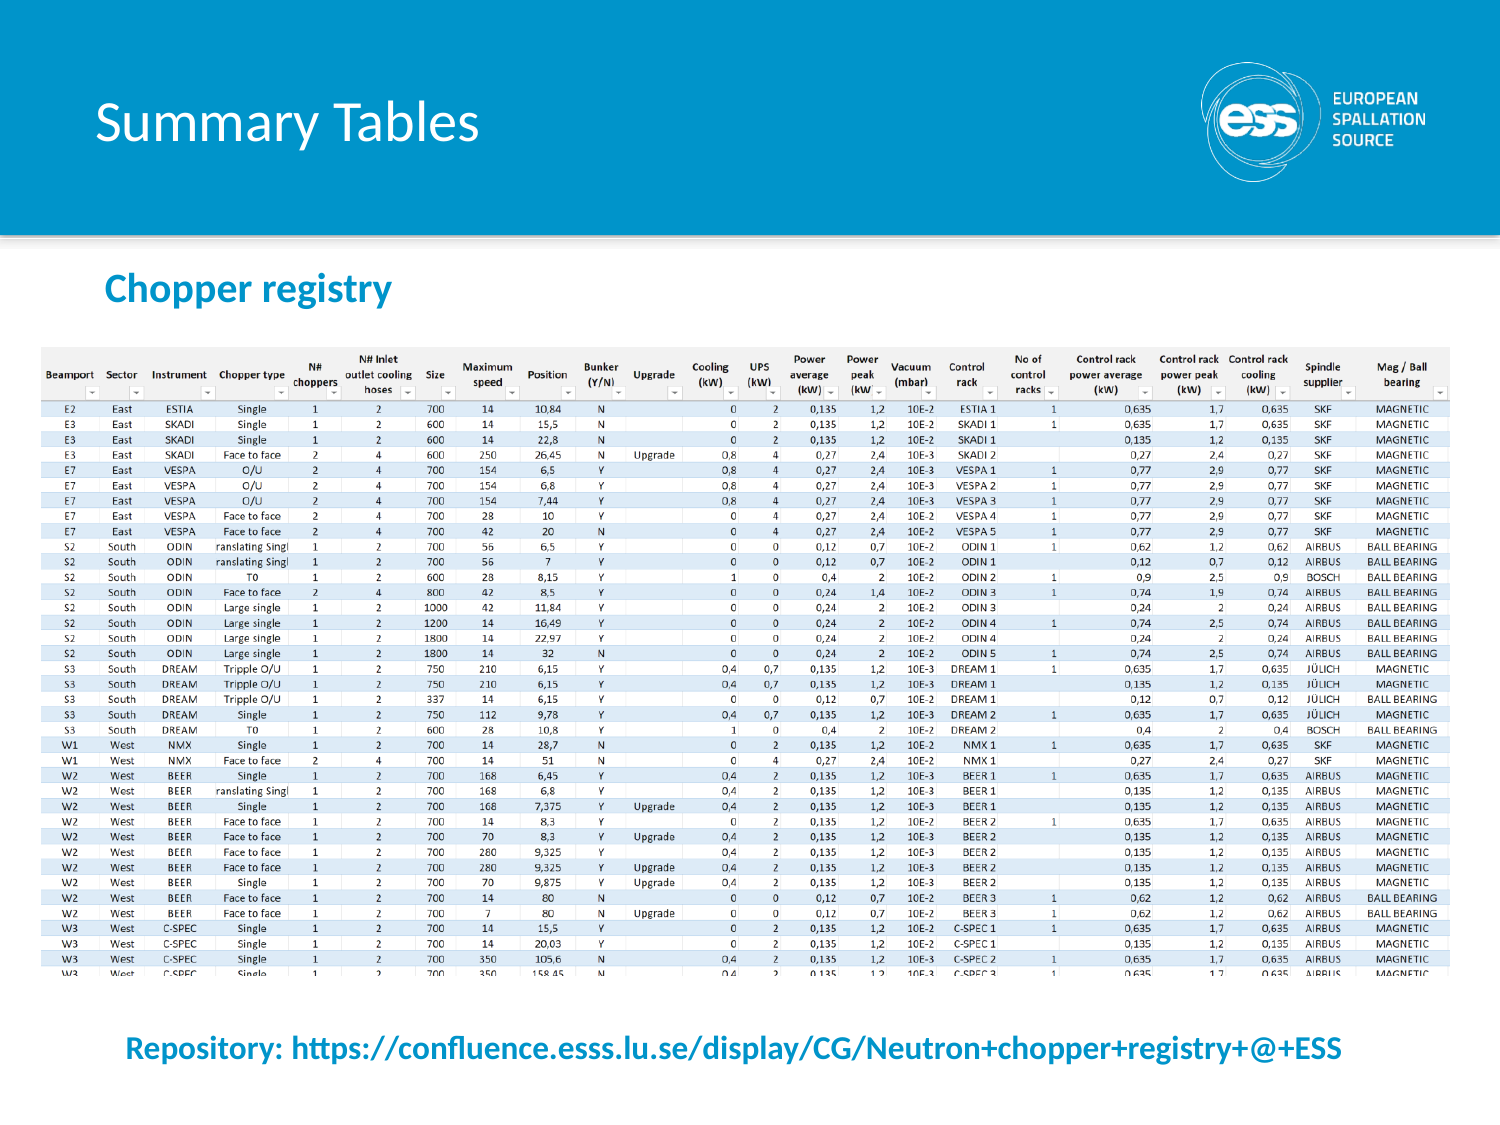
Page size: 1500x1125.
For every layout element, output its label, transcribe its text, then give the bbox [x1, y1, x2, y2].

picture [1220, 104, 1299, 137]
picture [1364, 114, 1369, 125]
picture [1343, 134, 1363, 146]
title Summary Tables [94, 0, 1091, 237]
picture [1391, 113, 1402, 124]
picture [1352, 113, 1361, 125]
picture [40, 346, 1450, 976]
text_box Repository: https://confluence.esss.lu.se/display/CG/Neutron+chopper+registry+@+ESS [125, 1016, 1415, 1125]
picture [1346, 93, 1352, 104]
picture [1343, 113, 1351, 124]
picture [1333, 134, 1340, 146]
picture [1413, 93, 1417, 104]
picture [1386, 134, 1392, 146]
picture [1377, 93, 1385, 104]
picture [1388, 93, 1394, 104]
picture [1333, 113, 1340, 125]
picture [1372, 114, 1378, 125]
list Chopper registry [104, 260, 1436, 345]
picture [1366, 134, 1383, 146]
picture [1416, 113, 1420, 123]
picture [1355, 92, 1374, 104]
picture [1408, 93, 1412, 104]
picture [1397, 97, 1405, 104]
picture [1334, 93, 1341, 104]
picture [1381, 113, 1389, 125]
picture [1405, 113, 1413, 125]
